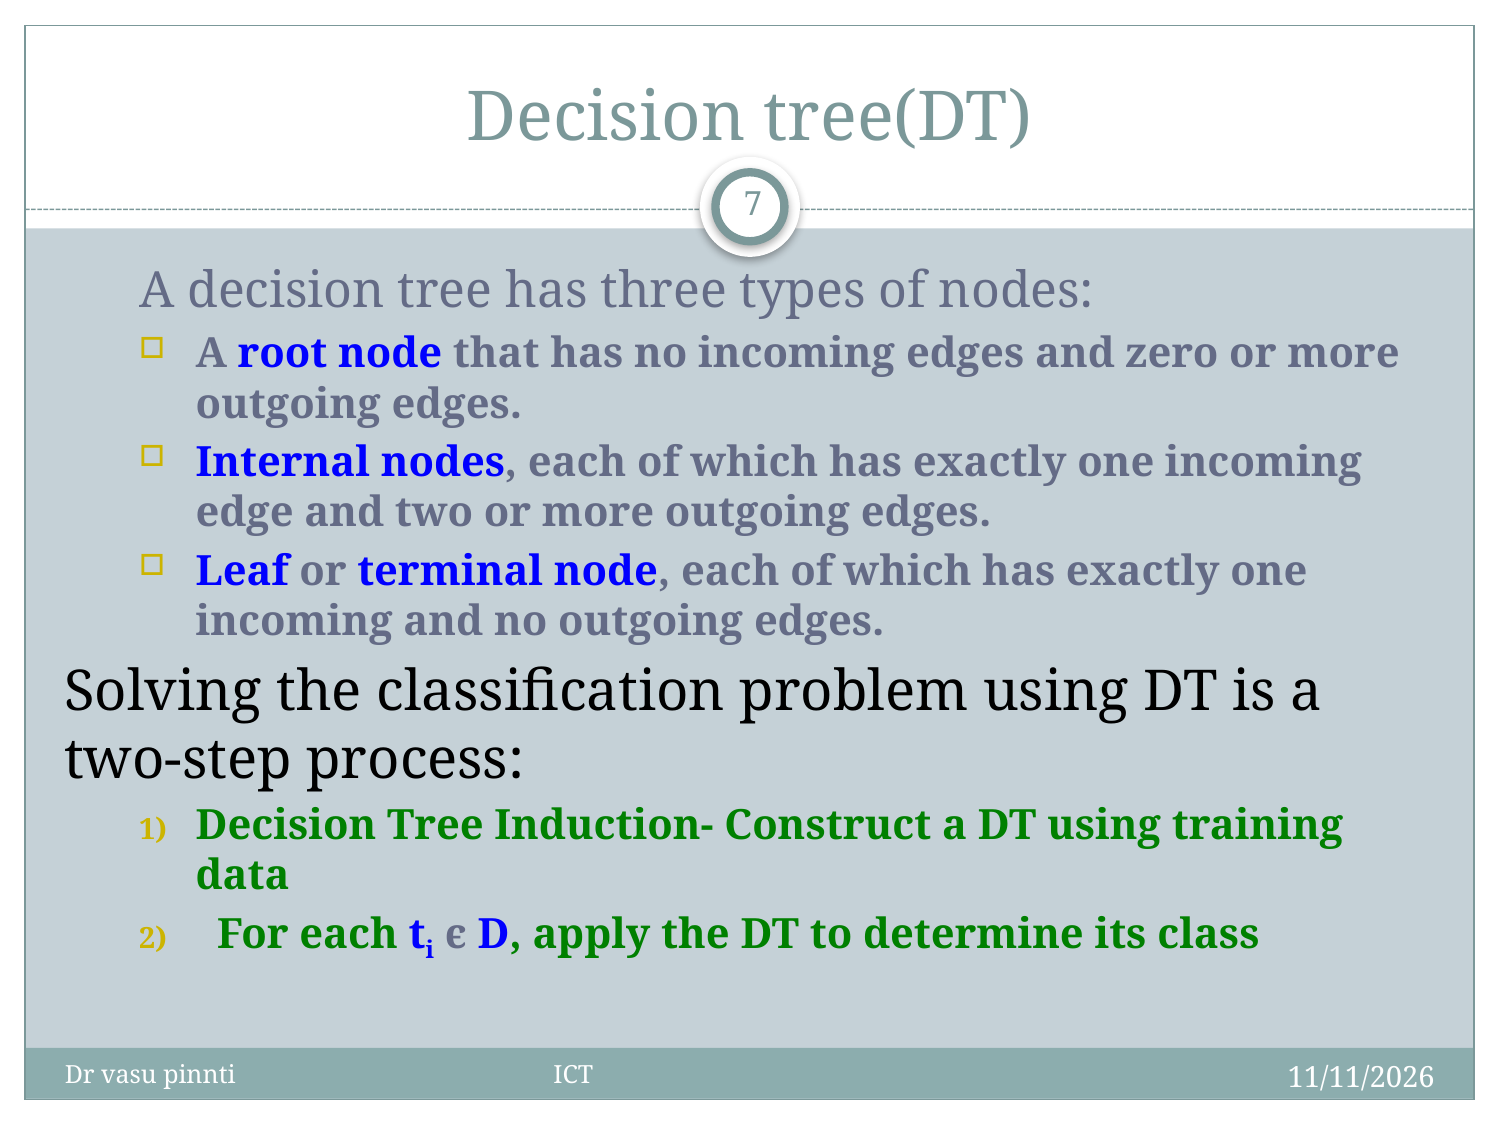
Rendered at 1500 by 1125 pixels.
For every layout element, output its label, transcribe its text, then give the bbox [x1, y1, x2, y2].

footer Dr vasu pinnti ICT [50, 1051, 638, 1112]
list A decision tree has three types of nodes: A root node that has no incoming edges and zero or more outgoing edges. Internal nodes, each of which has exactly one incoming edge and two or more outgoing edges. Leaf or terminal node, each of which has exactly one incoming and no outgoing edges. Solving the classification problem using DT is a two-step process: Decision Tree Induction- Construct a DT using training data For each ti є D, apply the DT to determine its class [49, 250, 1445, 1001]
slide_number 7 [715, 168, 791, 241]
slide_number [950, 1050, 1450, 1111]
title Decision tree(DT) [49, 37, 1450, 162]
